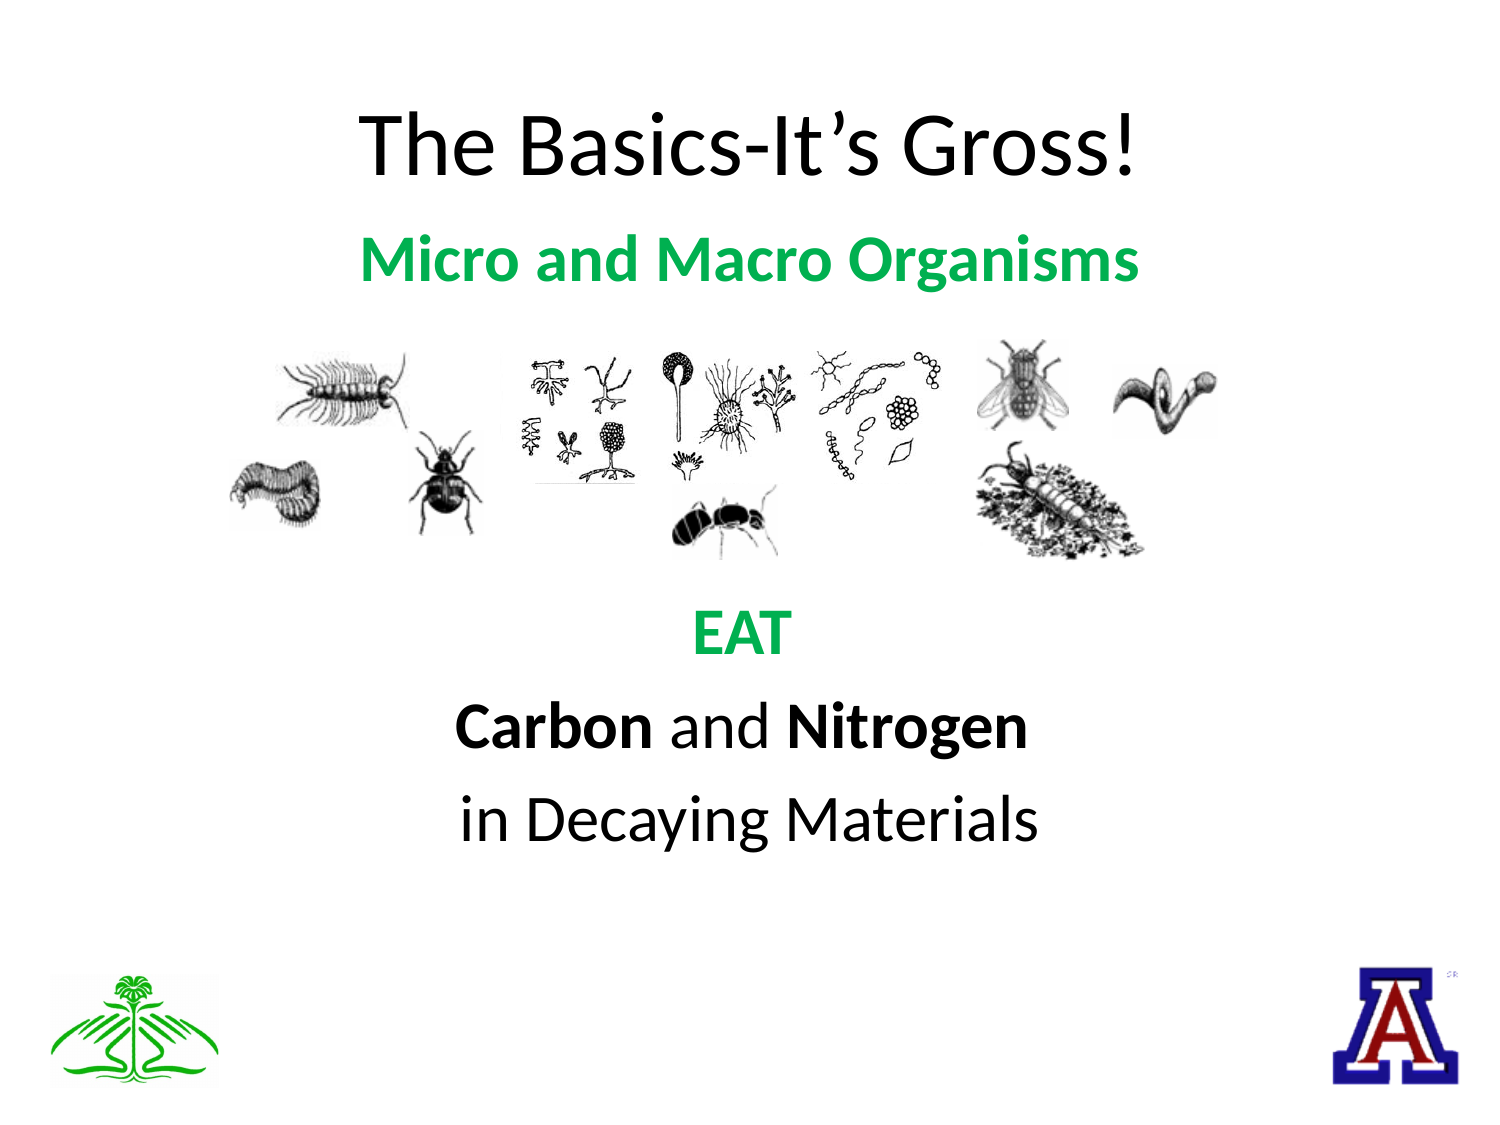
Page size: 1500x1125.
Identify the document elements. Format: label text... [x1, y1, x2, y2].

picture [49, 974, 219, 1088]
picture [499, 351, 951, 560]
picture [975, 363, 1218, 563]
picture [1325, 962, 1466, 1096]
list Micro and Macro Organisms EAT Carbon and Nitrogen in Decaying Materials [74, 207, 1426, 976]
picture [274, 351, 484, 536]
picture [229, 459, 321, 531]
title The Basics-It’s Gross! [74, 44, 1426, 207]
picture [977, 339, 1069, 431]
